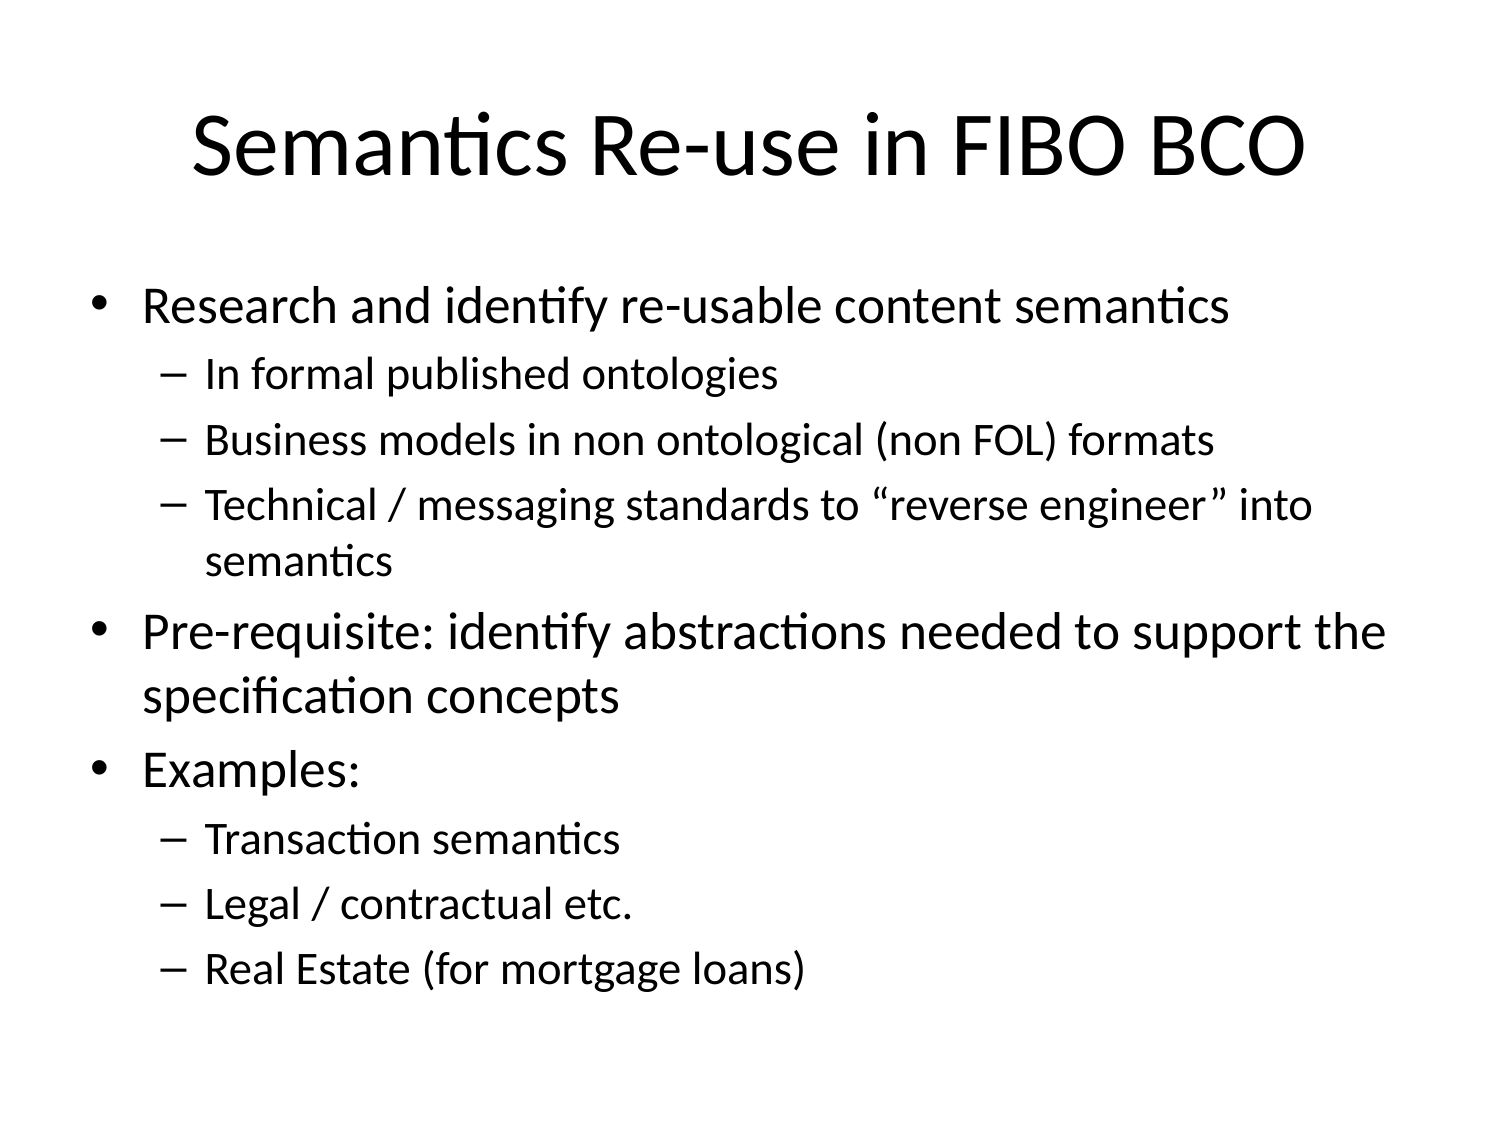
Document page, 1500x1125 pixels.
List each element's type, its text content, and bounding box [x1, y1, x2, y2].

title Semantics Re-use in FIBO BCO [75, 45, 1425, 233]
list Research and identify re-usable content semantics In formal published ontologies Business models in non ontological (non FOL) formats Technical / messaging standards to “reverse engineer” into semantics Pre-requisite: identify abstractions needed to support the specification concepts Examples: Transaction semantics Legal / contractual etc. Real Estate (for mortgage loans) [75, 262, 1425, 1005]
